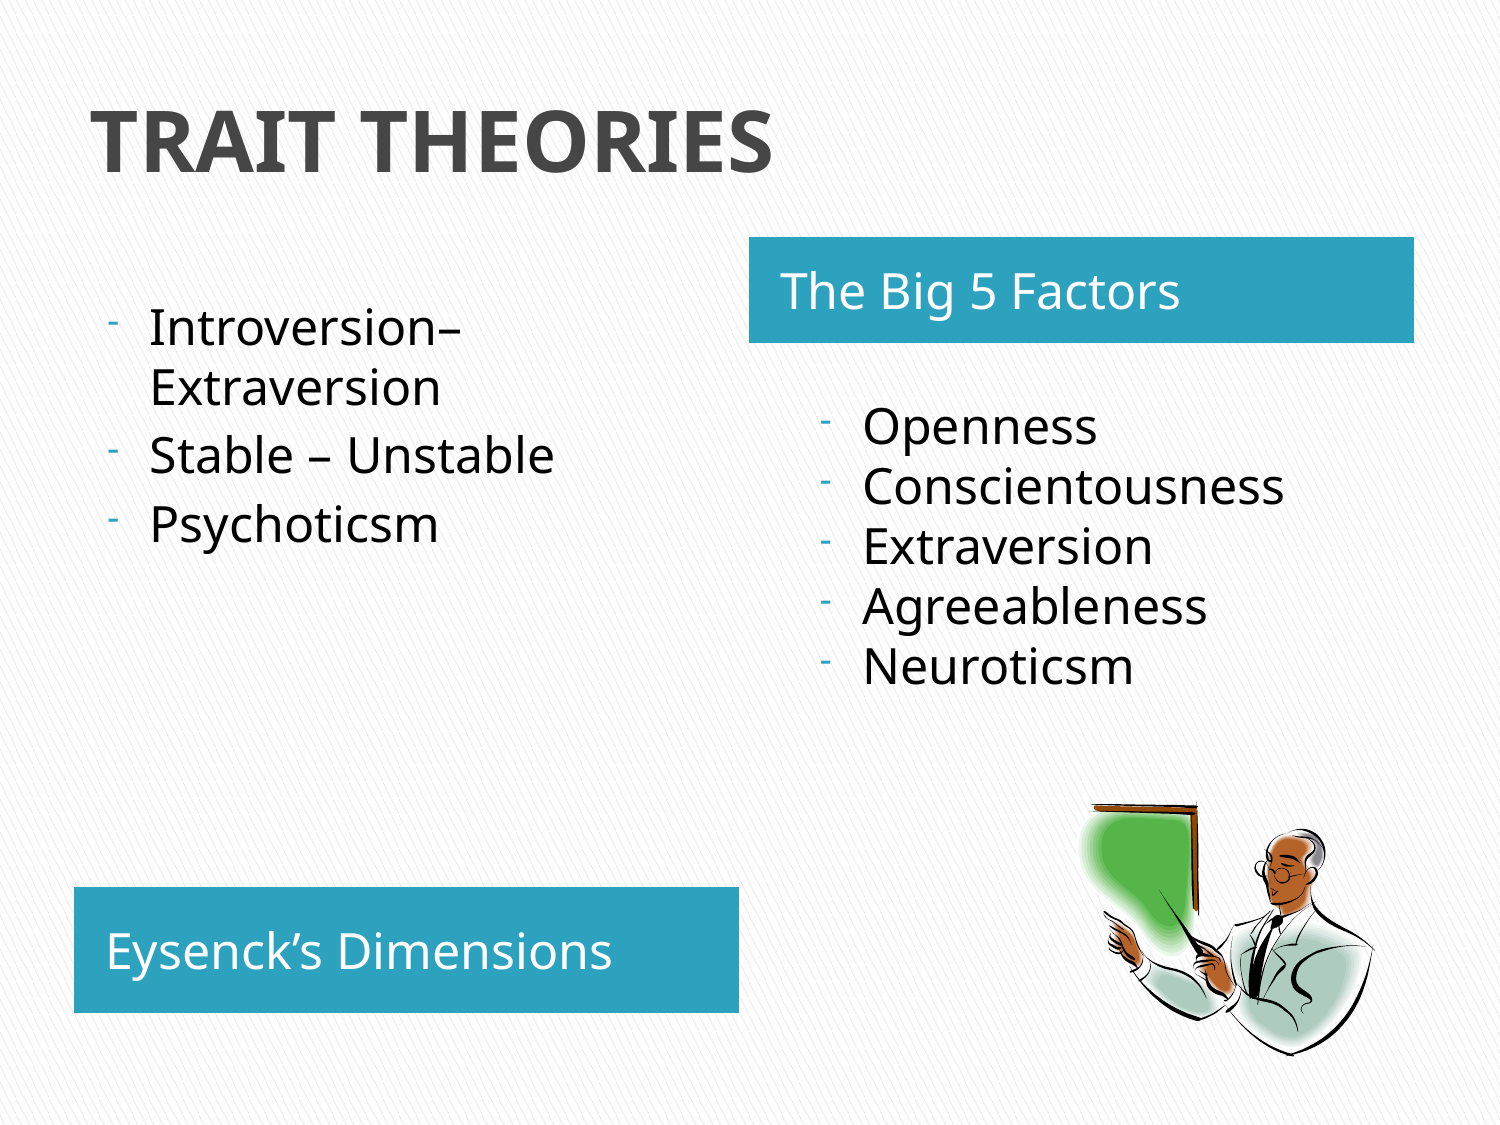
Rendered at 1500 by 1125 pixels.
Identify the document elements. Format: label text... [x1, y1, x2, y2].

list Openness Conscientousness Extraversion Agreeableness Neuroticsm [787, 387, 1451, 1035]
list Eysenck’s Dimensions [74, 887, 739, 1013]
list Introversion– Extraversion Stable – Unstable Psychoticsm [75, 288, 738, 935]
list The Big 5 Factors [749, 237, 1414, 343]
picture [1074, 799, 1376, 1057]
title TRAIT THEORIES [75, 44, 1425, 233]
